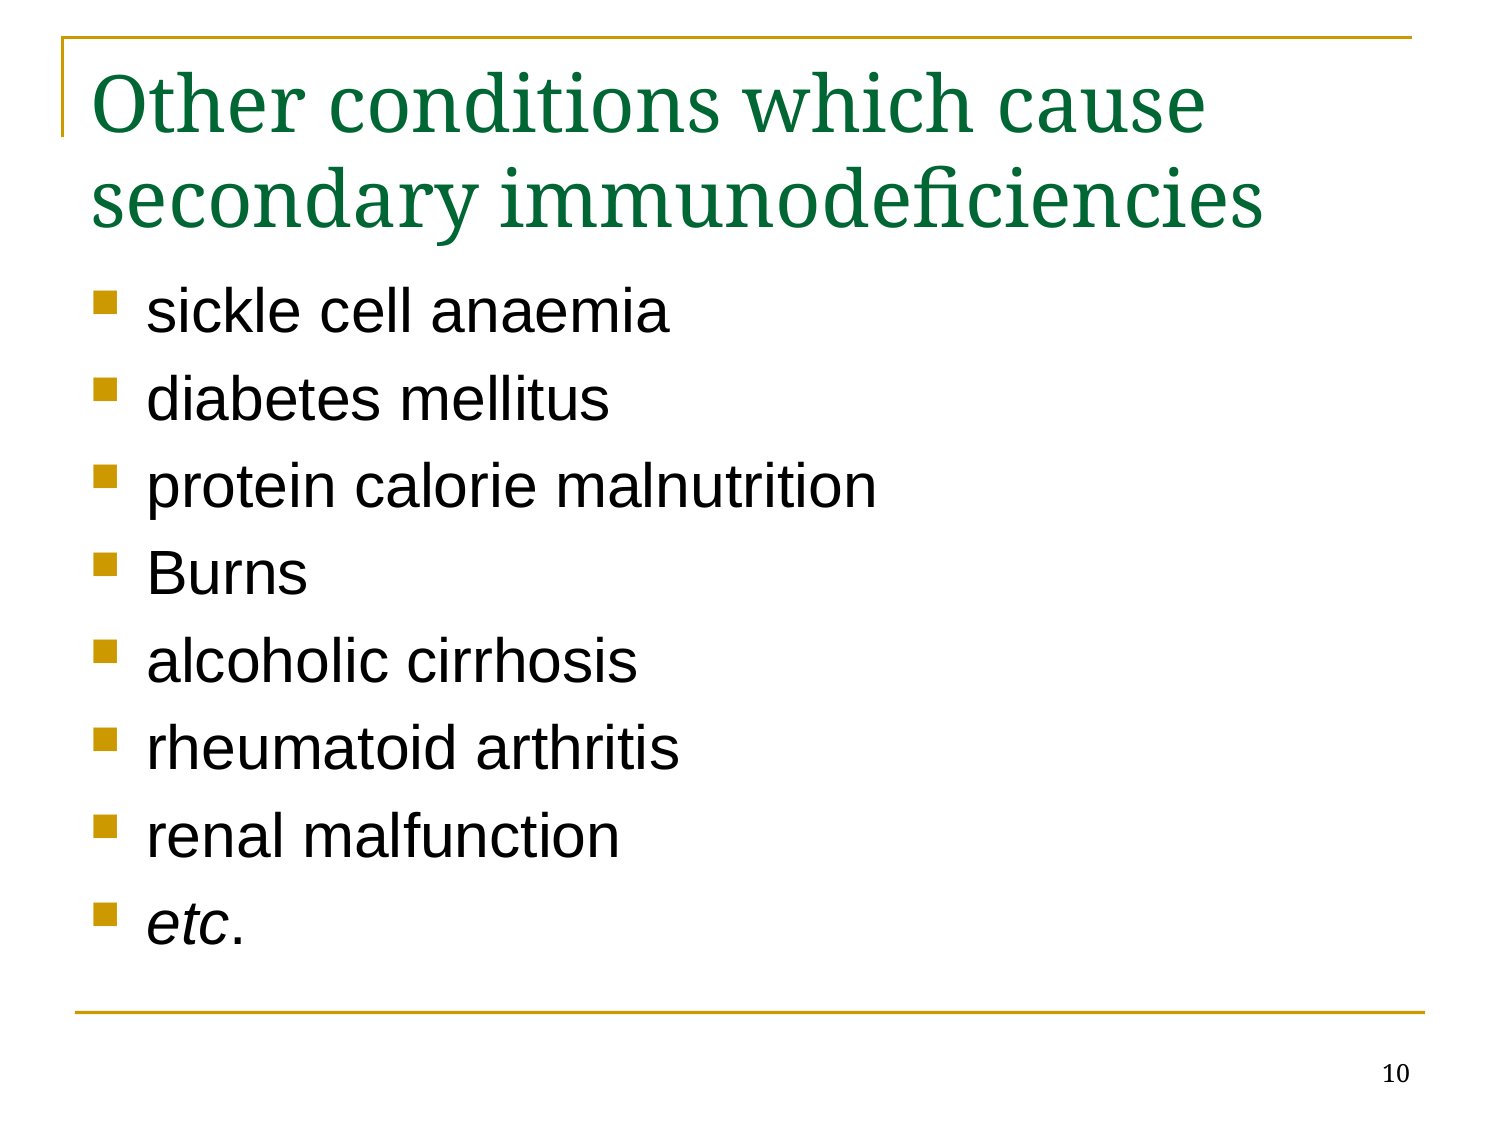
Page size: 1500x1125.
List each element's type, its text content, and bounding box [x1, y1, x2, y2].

list sickle cell anaemia diabetes mellitus protein calorie malnutrition Burns alcoholic cirrhosis rheumatoid arthritis renal malfunction etc. [75, 262, 1425, 1006]
title Other conditions which cause secondary immunodeficiencies [75, 45, 1425, 233]
slide_number 10 [1074, 1024, 1425, 1100]
